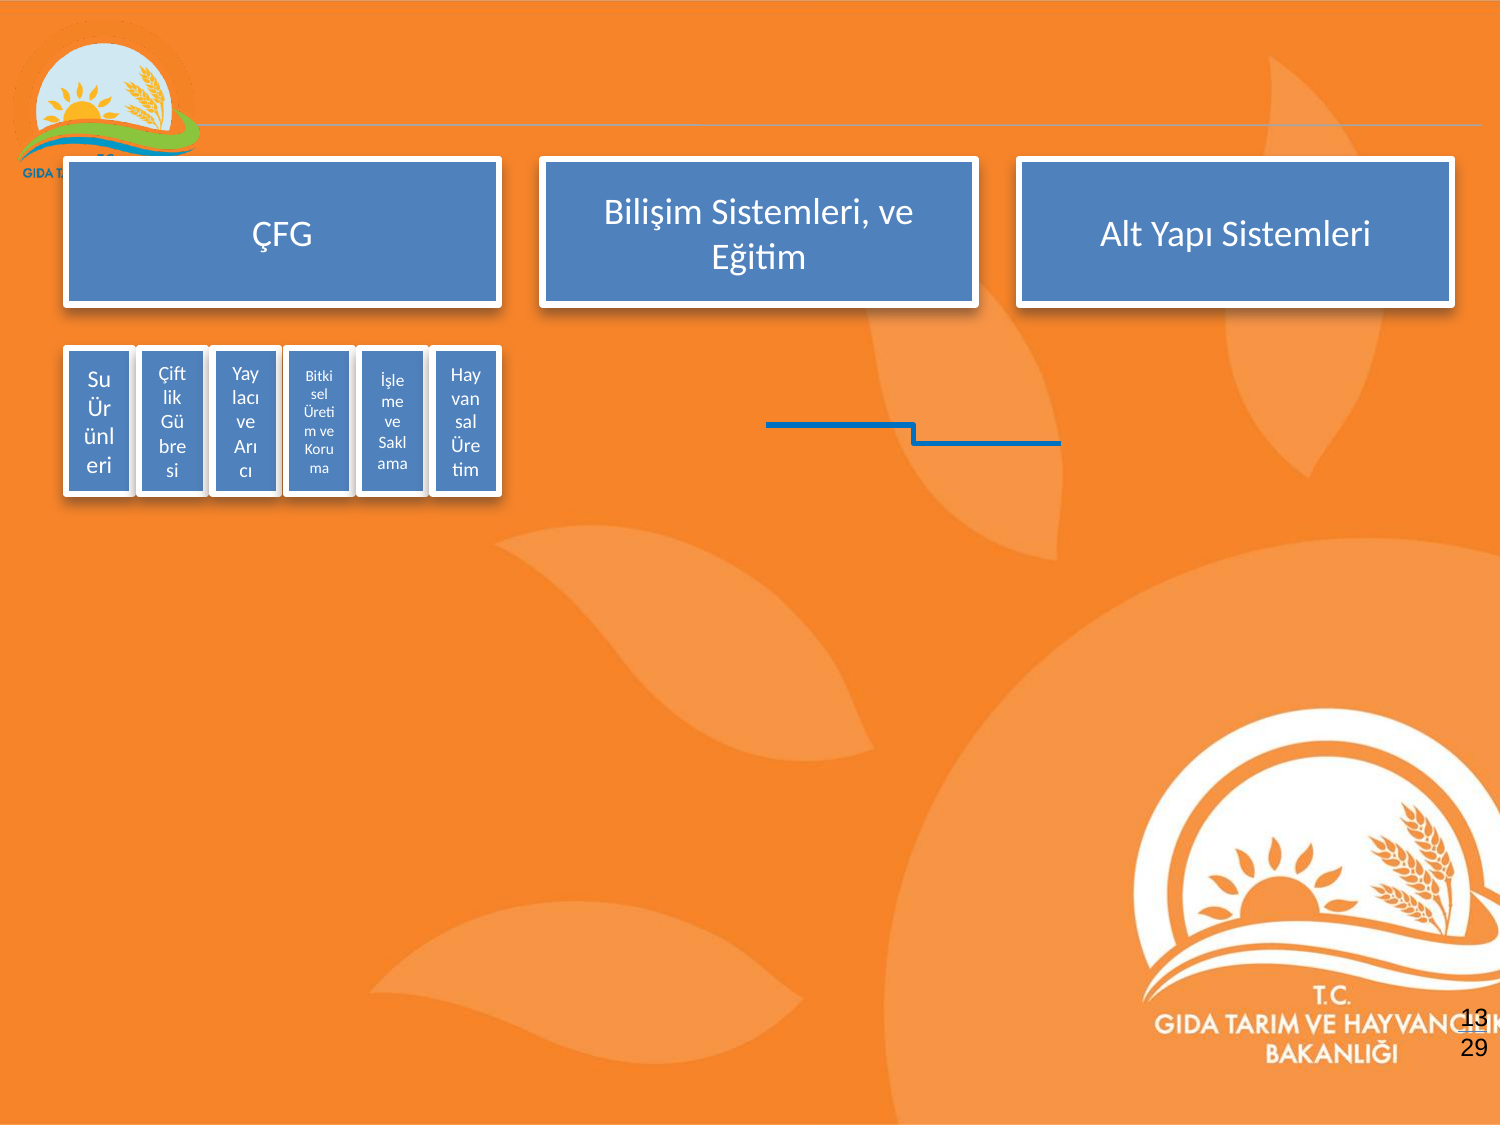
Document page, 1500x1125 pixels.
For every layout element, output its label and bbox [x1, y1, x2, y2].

picture [0, 0, 1500, 1125]
text_box [765, 424, 1062, 444]
text_box [65, 158, 1453, 1062]
